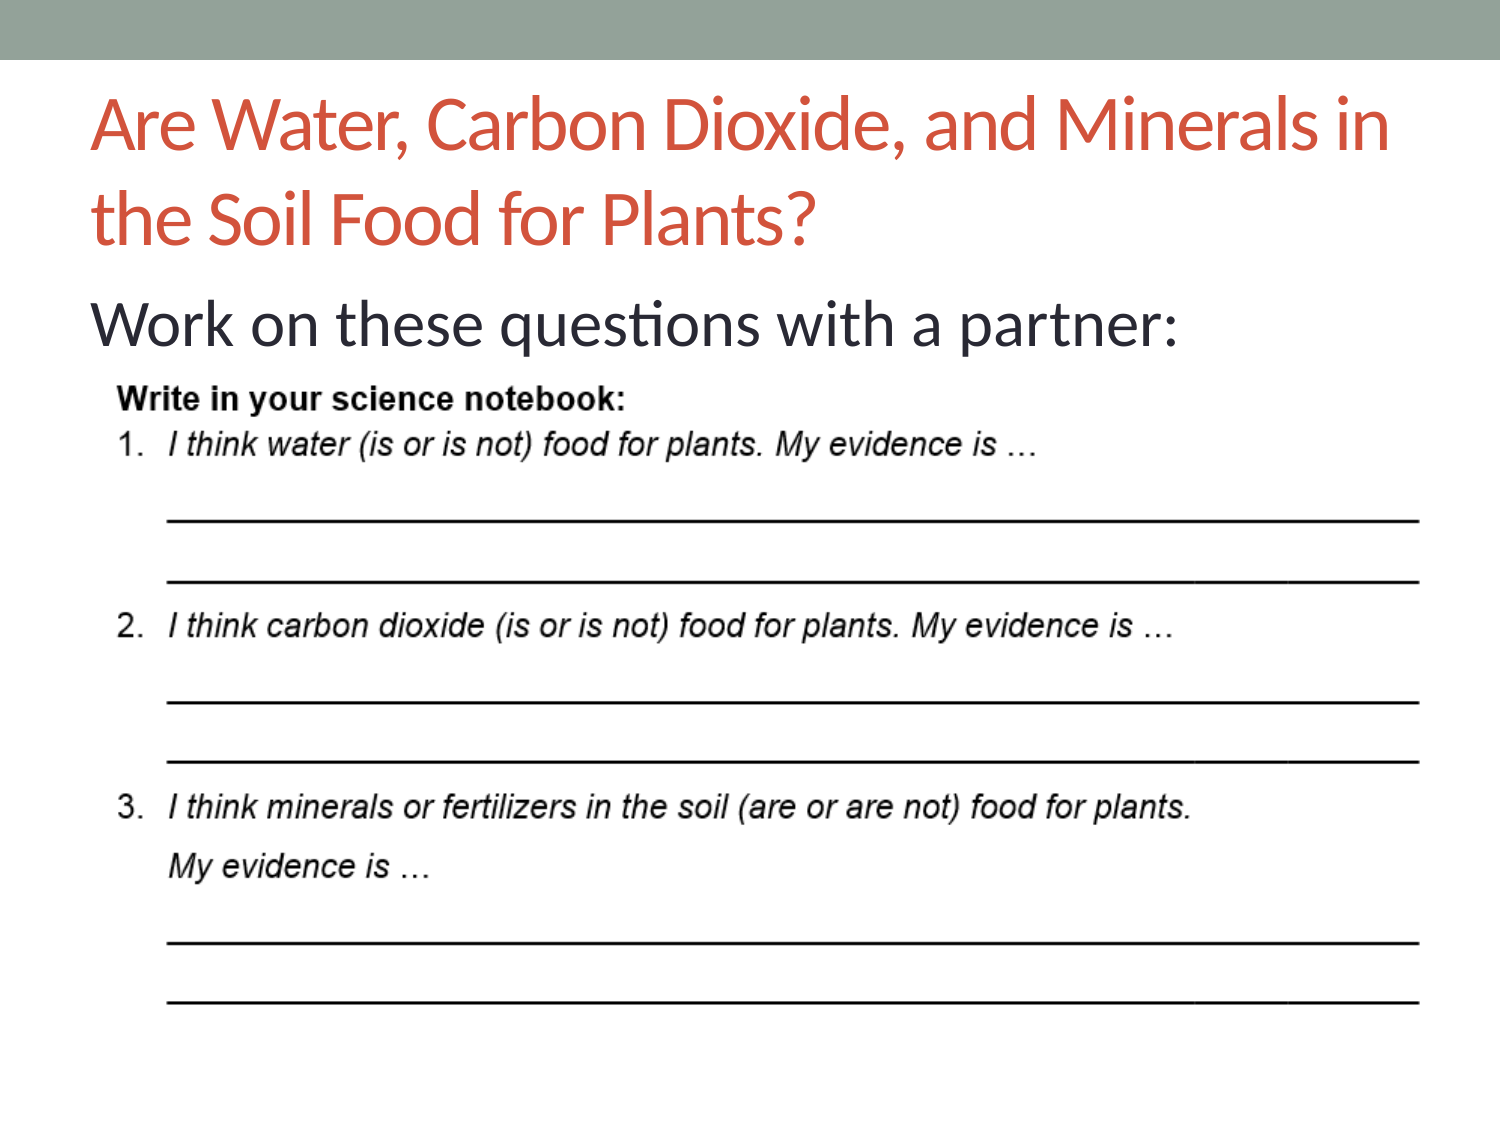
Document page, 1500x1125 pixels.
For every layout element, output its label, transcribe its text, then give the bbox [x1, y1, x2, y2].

title Are Water, Carbon Dioxide, and Minerals in the Soil Food for Plants? [75, 84, 1425, 248]
list Work on these questions with a partner: [75, 271, 1425, 1072]
picture [110, 366, 1441, 1072]
